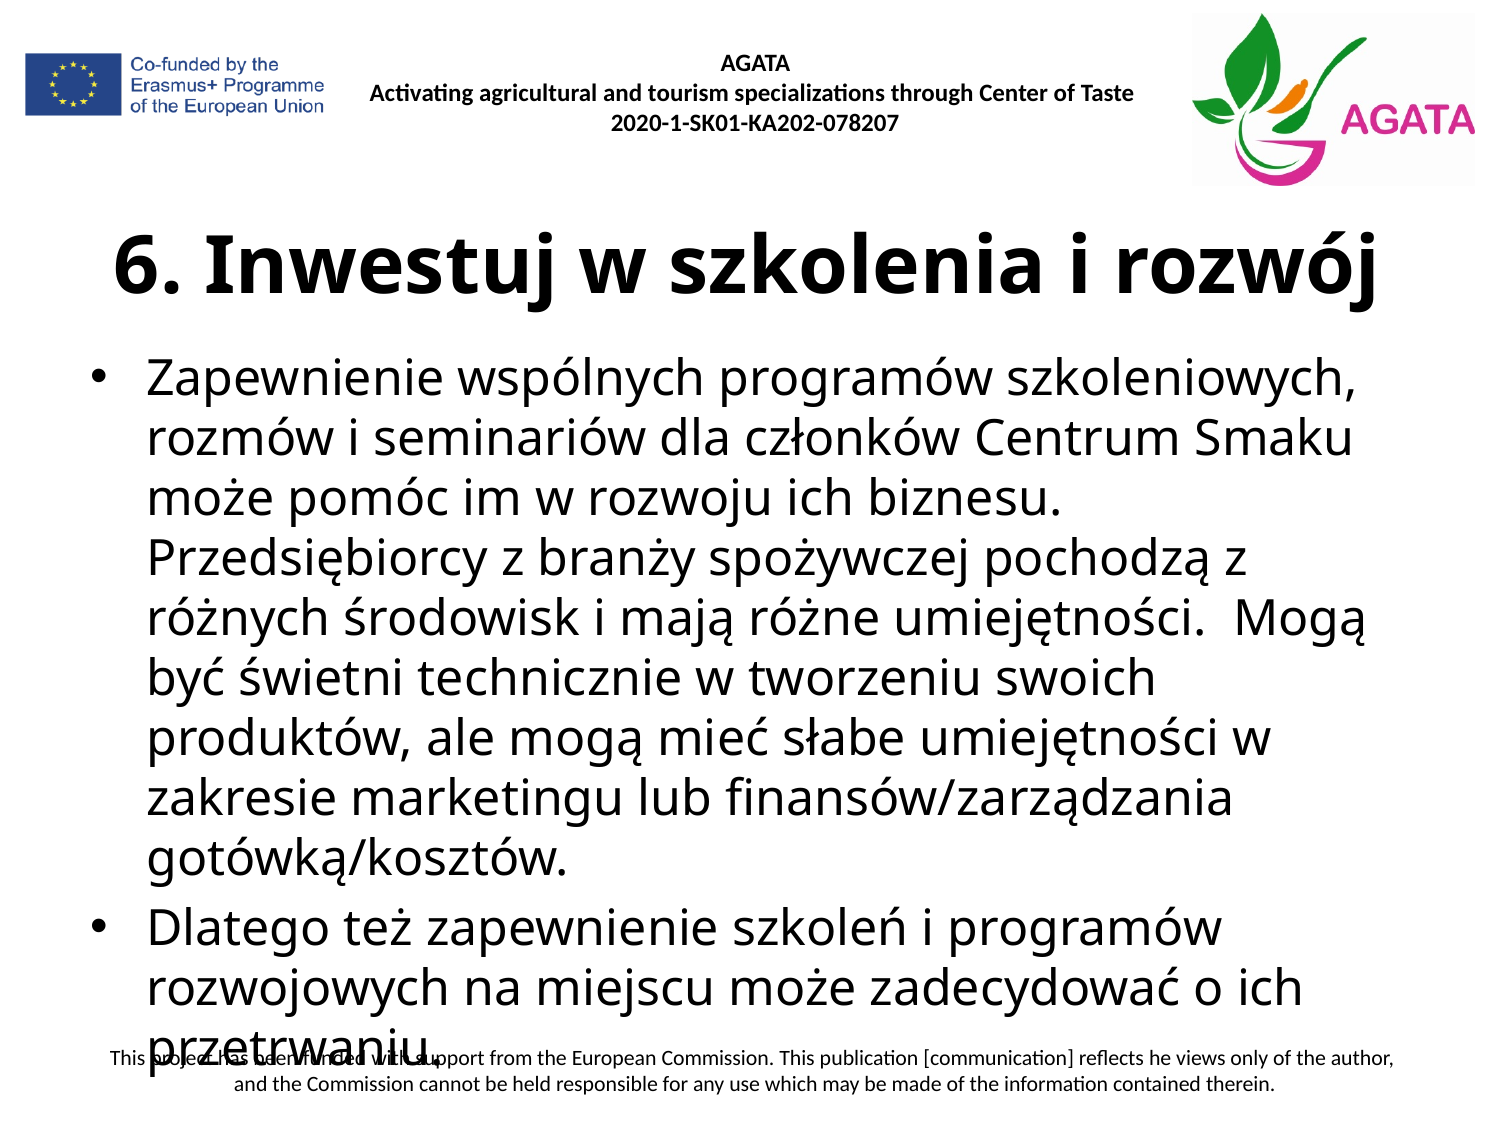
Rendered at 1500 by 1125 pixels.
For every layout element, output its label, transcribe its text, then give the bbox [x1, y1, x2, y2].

picture [1192, 13, 1475, 186]
picture [25, 53, 333, 120]
list Zapewnienie wspólnych programów szkoleniowych, rozmów i seminariów dla członków Centrum Smaku może pomóc im w rozwoju ich biznesu. Przedsiębiorcy z branży spożywczej pochodzą z różnych środowisk i mają różne umiejętności. Mogą być świetni technicznie w tworzeniu swoich produktów, ale mogą mieć słabe umiejętności w zakresie marketingu lub finansów/zarządzania gotówką/kosztów. Dlatego też zapewnienie szkoleń i programów rozwojowych na miejscu może zadecydować o ich przetrwaniu. [75, 338, 1425, 911]
title 6. Inwestuj w szkolenia i rozwój [73, 167, 1424, 355]
